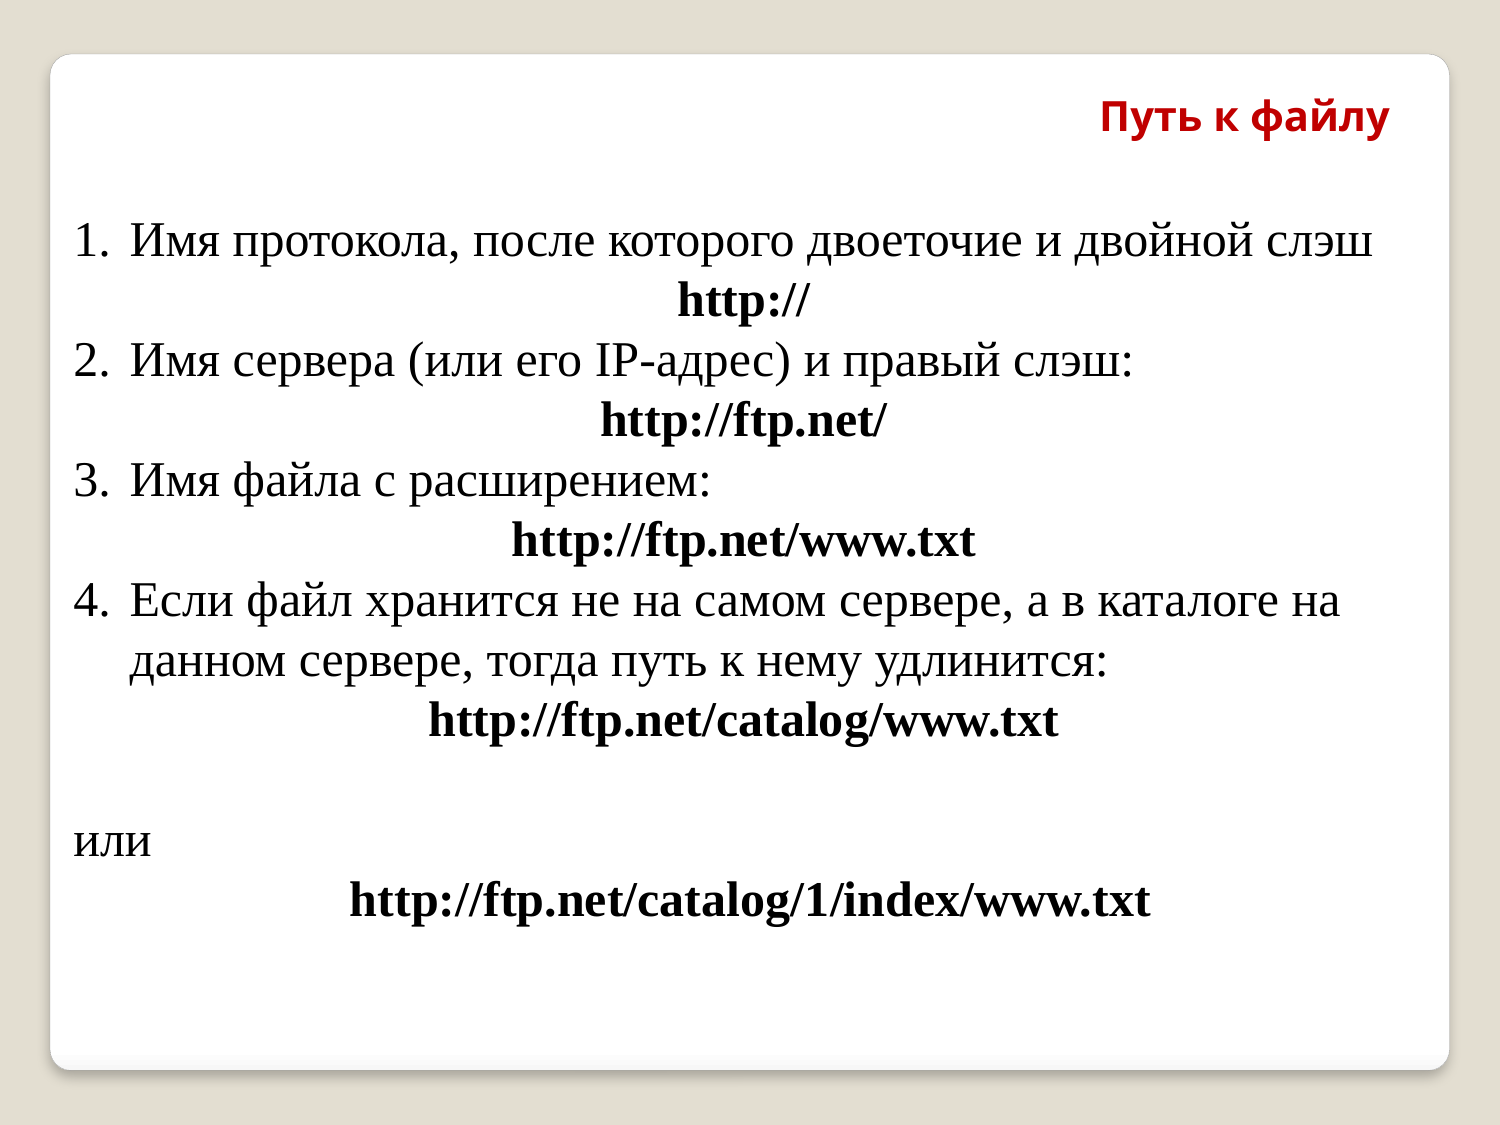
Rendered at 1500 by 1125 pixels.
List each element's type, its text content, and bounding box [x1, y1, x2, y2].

text_box Имя протокола, после которого двоеточие и двойной слэш http:// Имя сервера (или его IP-адрес) и правый слэш: http://ftp.net/ Имя файла с расширением: http://ftp.net/www.txt Если файл хранится не на самом сервере, а в каталоге на данном сервере, тогда путь к нему удлинится: http://ftp.net/catalog/www.txt или http://ftp.net/catalog/1/index/www.txt [58, 199, 1430, 1125]
text_box Путь к файлу [1084, 82, 1405, 147]
